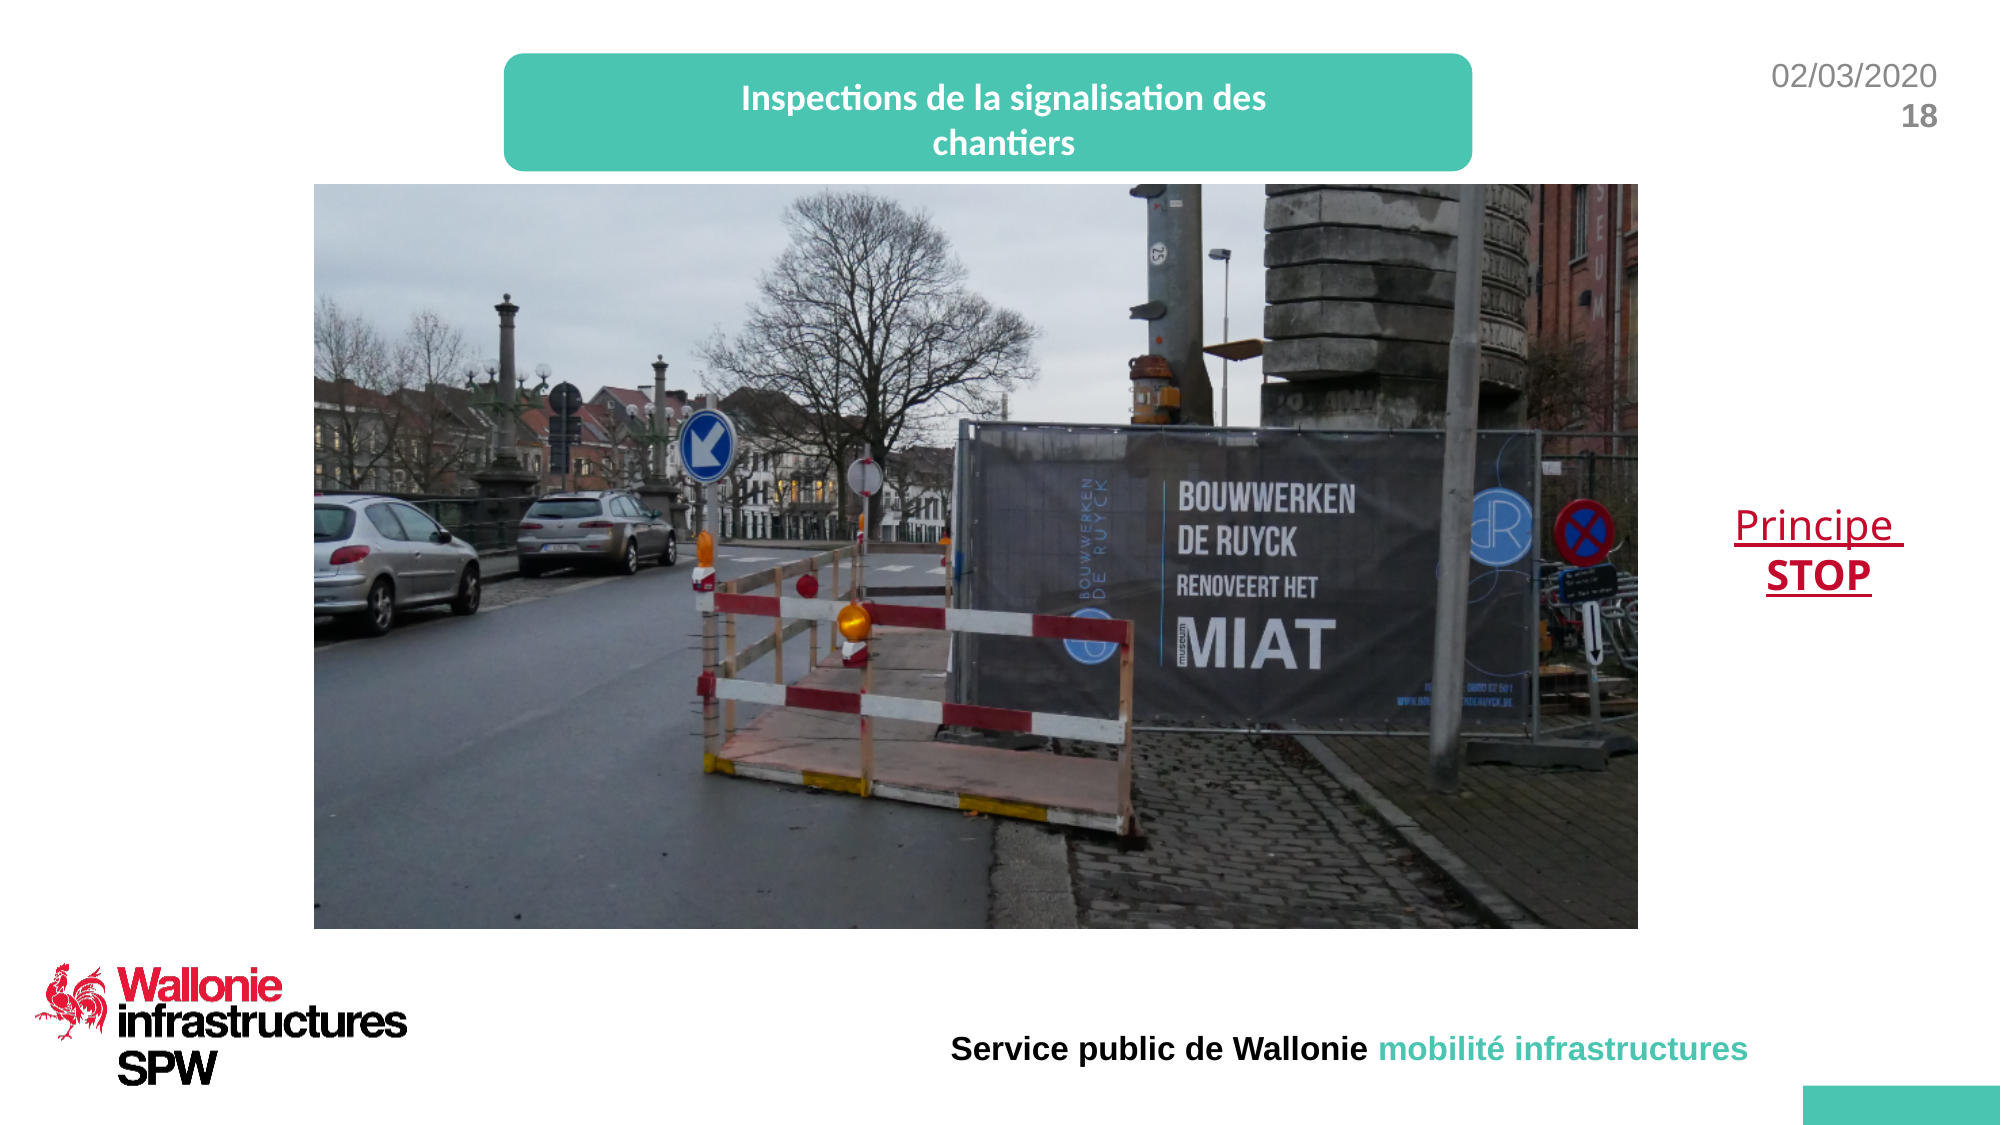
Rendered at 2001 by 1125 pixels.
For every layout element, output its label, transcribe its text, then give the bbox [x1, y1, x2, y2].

text_box Principe STOP [1673, 491, 1966, 606]
text_box Inspections de la signalisation des chantiers [689, 65, 1319, 182]
text_box [503, 53, 1473, 172]
picture [0, 184, 1638, 1121]
